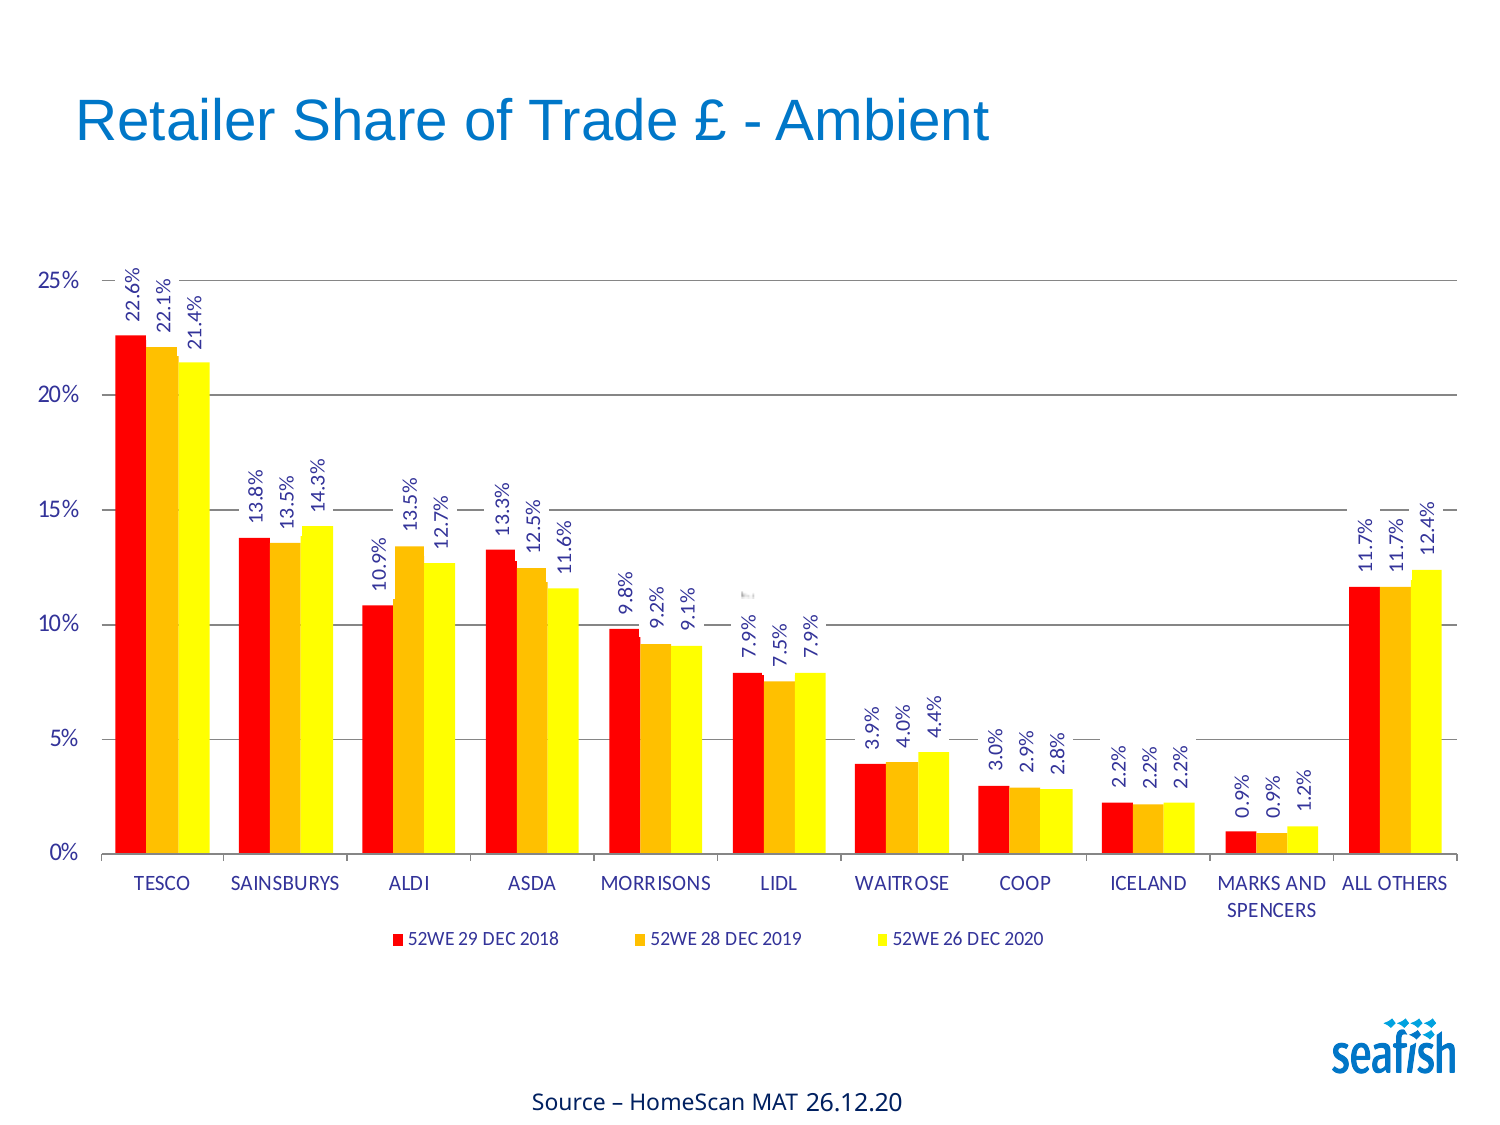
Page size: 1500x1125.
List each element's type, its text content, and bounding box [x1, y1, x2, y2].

picture [28, 208, 1480, 991]
picture [1407, 1018, 1417, 1022]
picture [1332, 1018, 1455, 1074]
picture [733, 1081, 974, 1115]
title Retailer Share of Trade £ - Ambient [60, 46, 1437, 189]
text_box Source – HomeScan MAT [508, 1079, 823, 1123]
